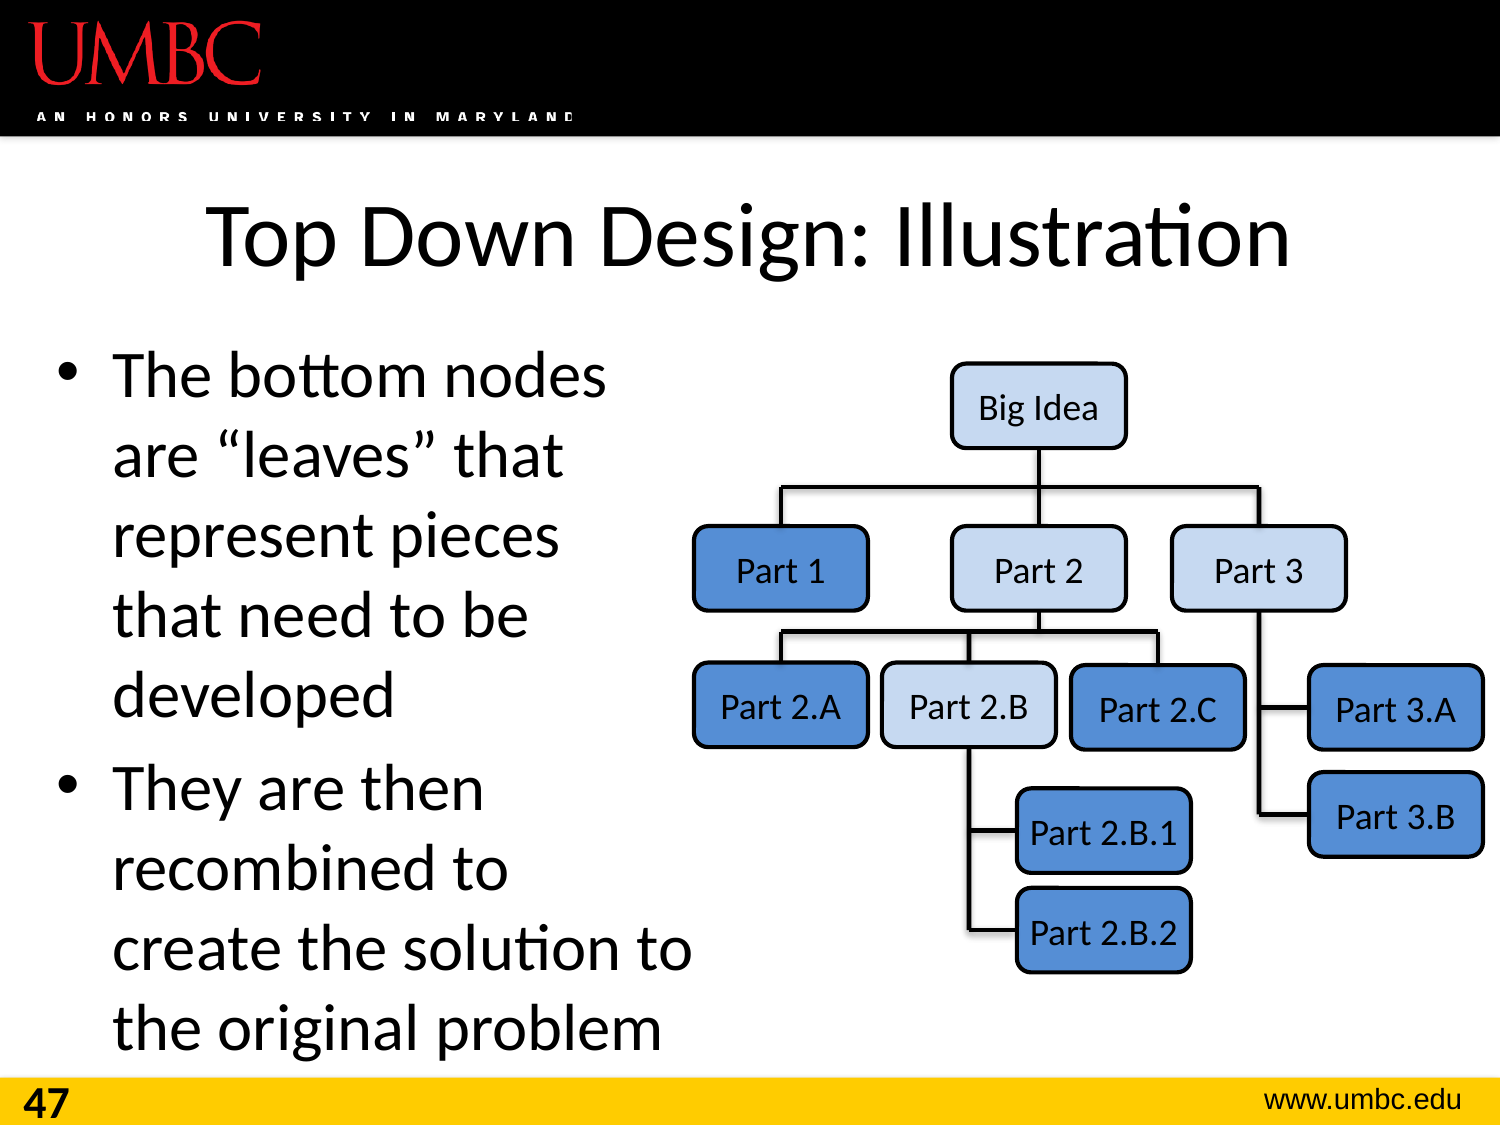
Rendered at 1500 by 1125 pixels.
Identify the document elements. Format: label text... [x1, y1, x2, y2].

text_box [693, 363, 1484, 973]
slide_number 47 [0, 1065, 94, 1125]
title Top Down Design: Illustration [75, 136, 1425, 324]
list The bottom nodes are “leaves” that represent pieces that need to be developed They are then recombined to create the solution to the original problem [40, 323, 718, 1005]
